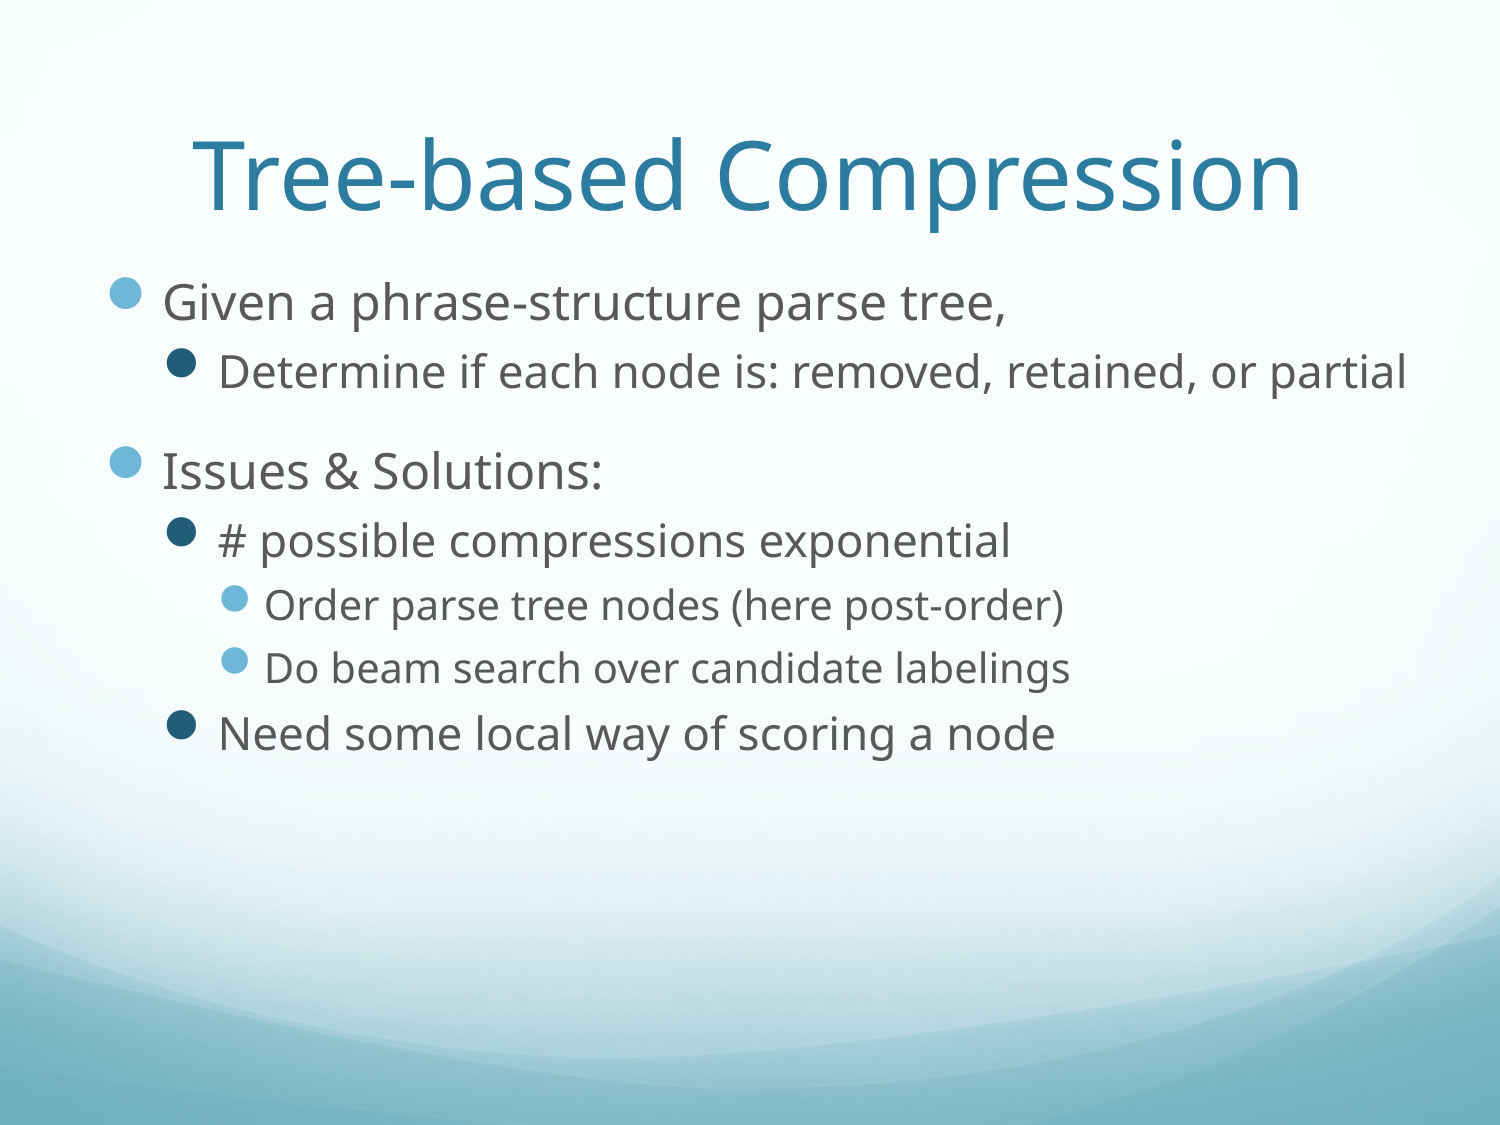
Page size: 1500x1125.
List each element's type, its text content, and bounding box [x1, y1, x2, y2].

title Tree-based Compression [90, 17, 1410, 237]
list Given a phrase-structure parse tree, Determine if each node is: removed, retained, or partial Issues & Solutions: # possible compressions exponential Order parse tree nodes (here post-order) Do beam search over candidate labelings Need some local way of scoring a node [90, 262, 1463, 1042]
